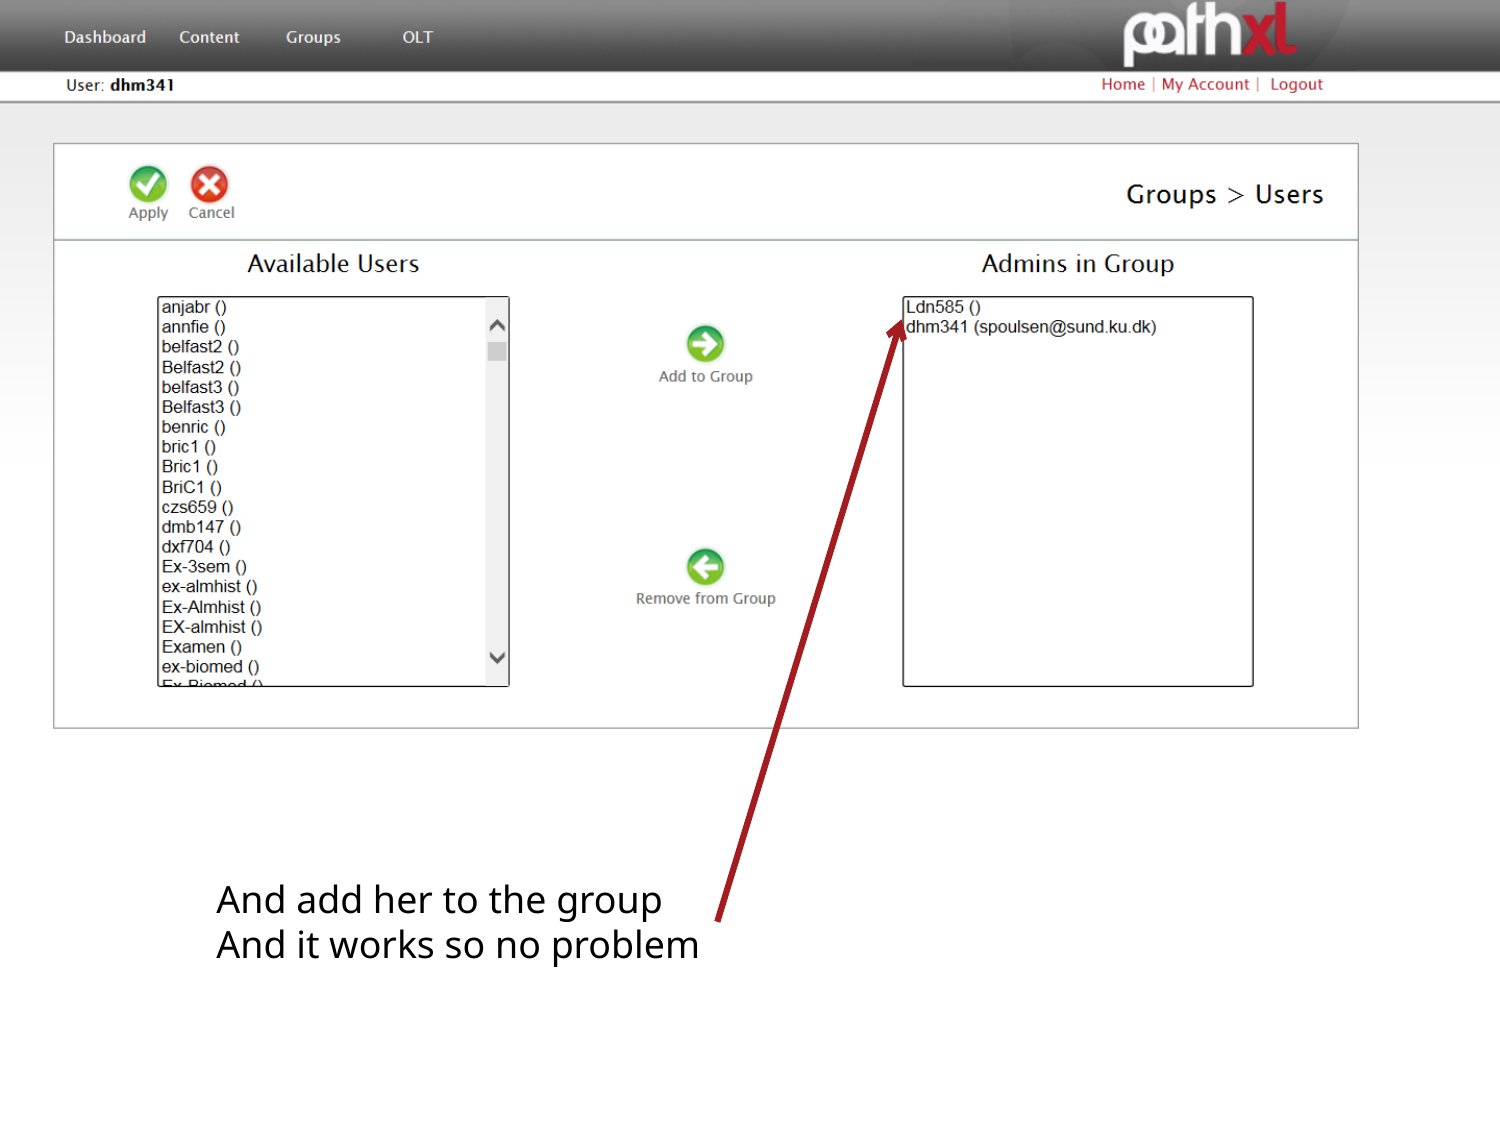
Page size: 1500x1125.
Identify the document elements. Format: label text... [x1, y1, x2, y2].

picture [0, 0, 1500, 891]
text_box And add her to the group And it works so no problem [201, 891, 716, 974]
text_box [717, 319, 902, 922]
